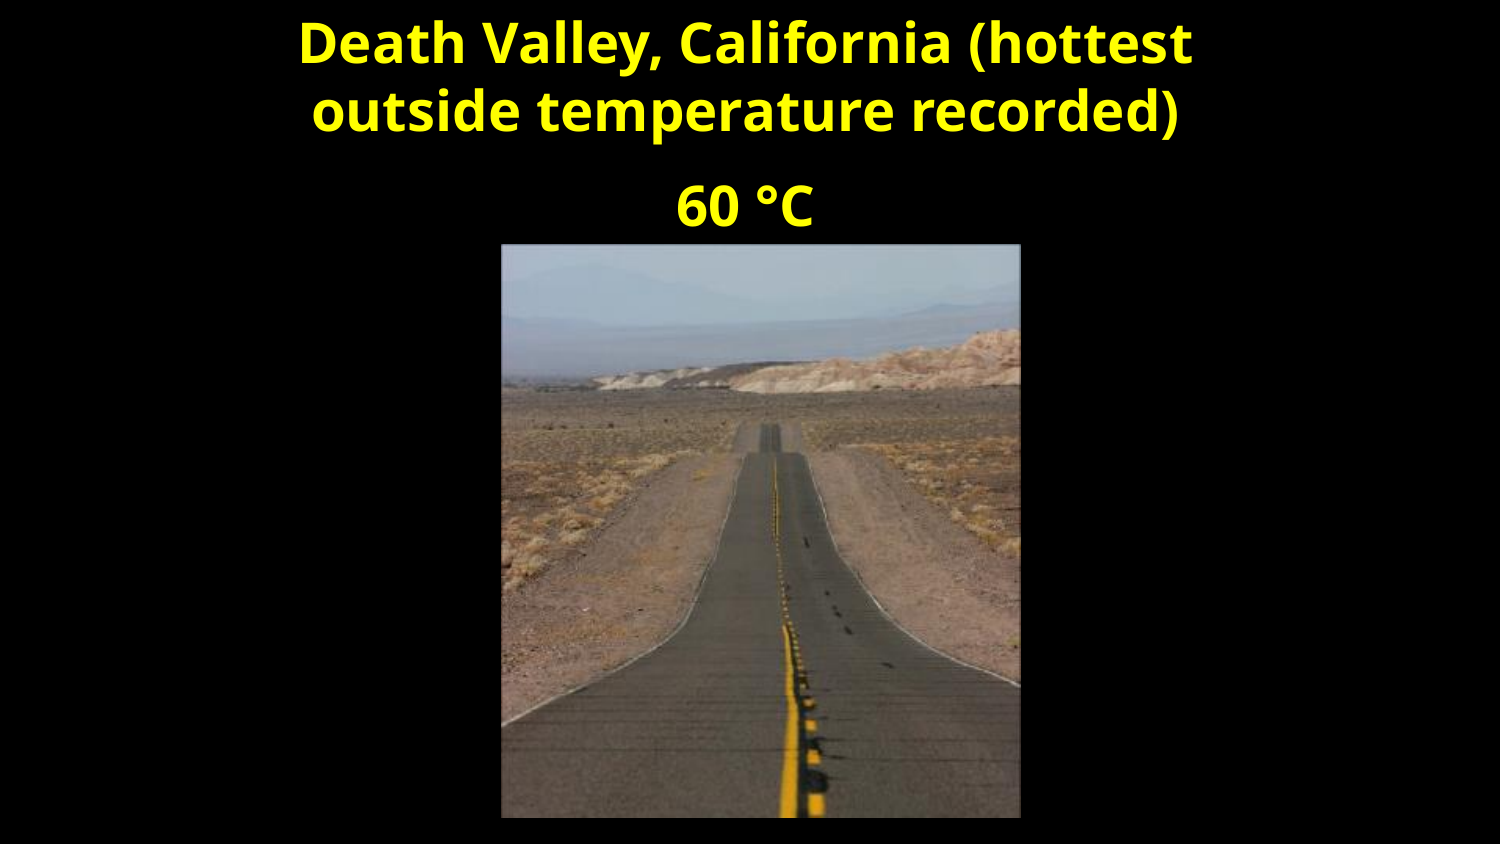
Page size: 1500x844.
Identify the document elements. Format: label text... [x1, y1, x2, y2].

text_box Death Valley, California (hottest outside temperature recorded) 60 °C [227, 0, 1264, 246]
picture [501, 244, 1021, 818]
